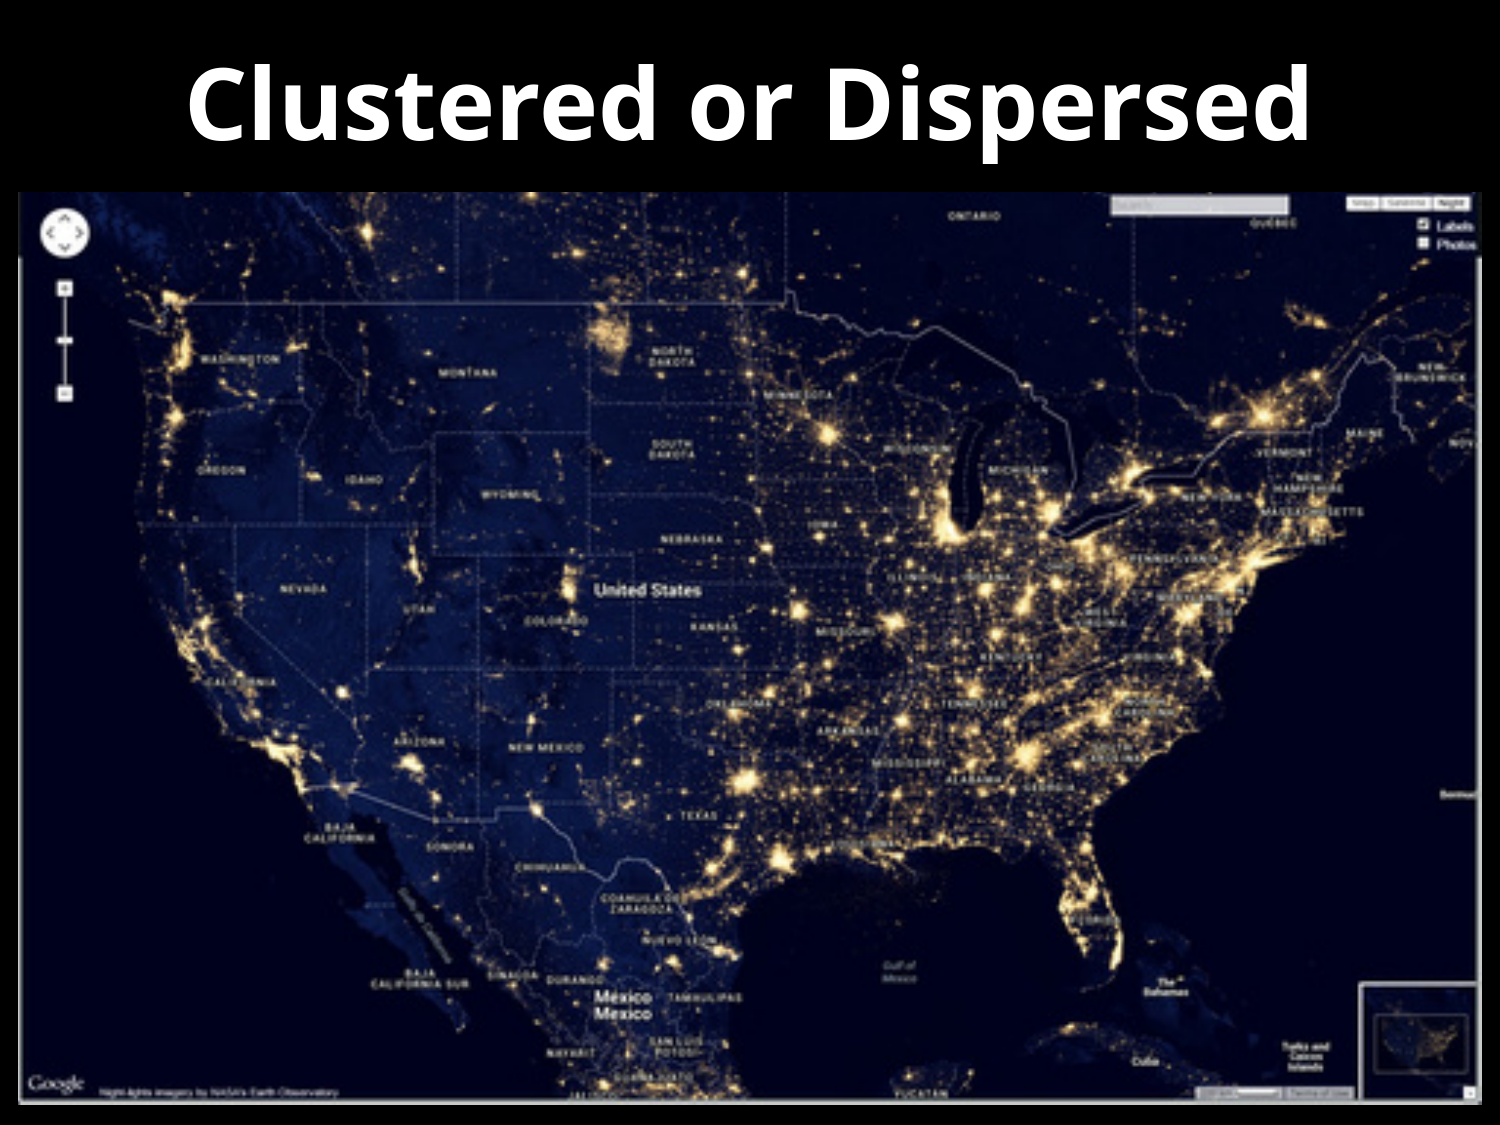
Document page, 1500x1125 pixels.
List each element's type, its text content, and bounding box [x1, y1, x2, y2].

title Clustered or Dispersed [75, 6, 1425, 192]
picture [18, 192, 1482, 1106]
